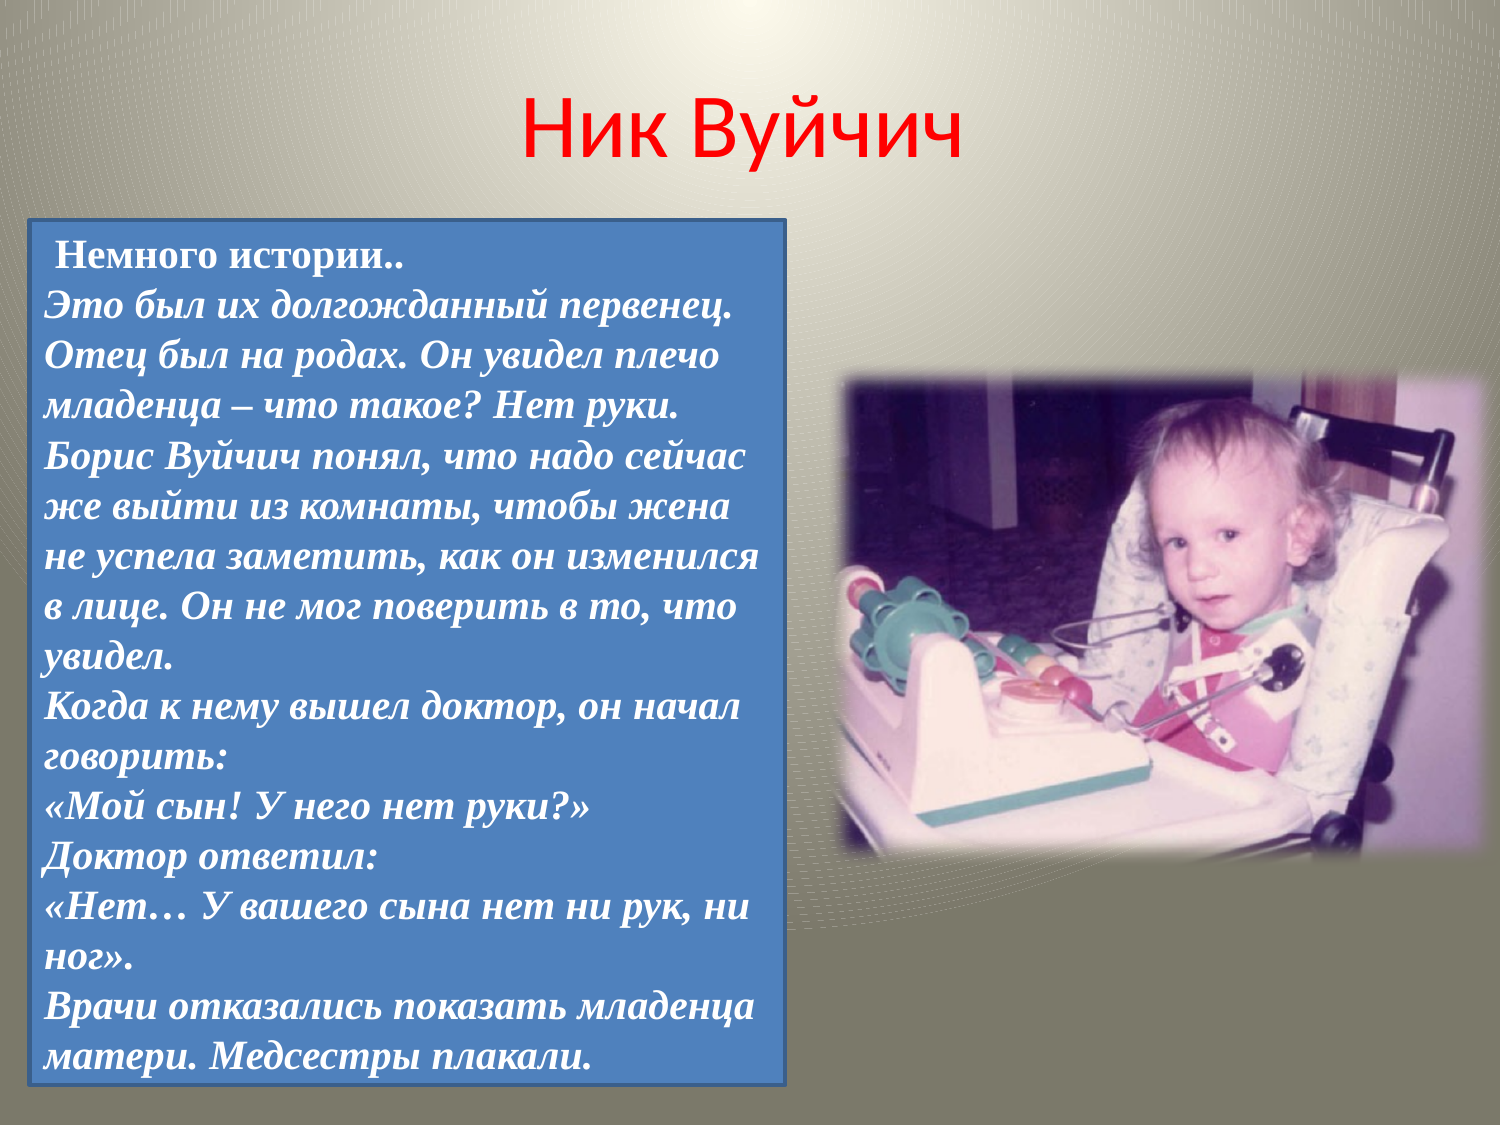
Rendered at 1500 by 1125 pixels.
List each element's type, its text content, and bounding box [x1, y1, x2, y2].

text_box Немного истории.. Это был их долгожданный первенец. Отец был на родах. Он увидел плечо младенца – что такое? Нет руки. Борис Вуйчич понял, что надо сейчас же выйти из комнаты, чтобы жена не успела заметить, как он изменился в лице. Он не мог поверить в то, что увидел. Когда к нему вышел доктор, он начал говорить: «Мой сын! У него нет руки?» Доктор ответил: «Нет… У вашего сына нет ни рук, ни ног». Врачи отказались показать младенца матери. Медсестры плакали. [27, 218, 787, 1087]
picture [825, 361, 1500, 867]
title Ник Вуйчич [75, 45, 1412, 197]
